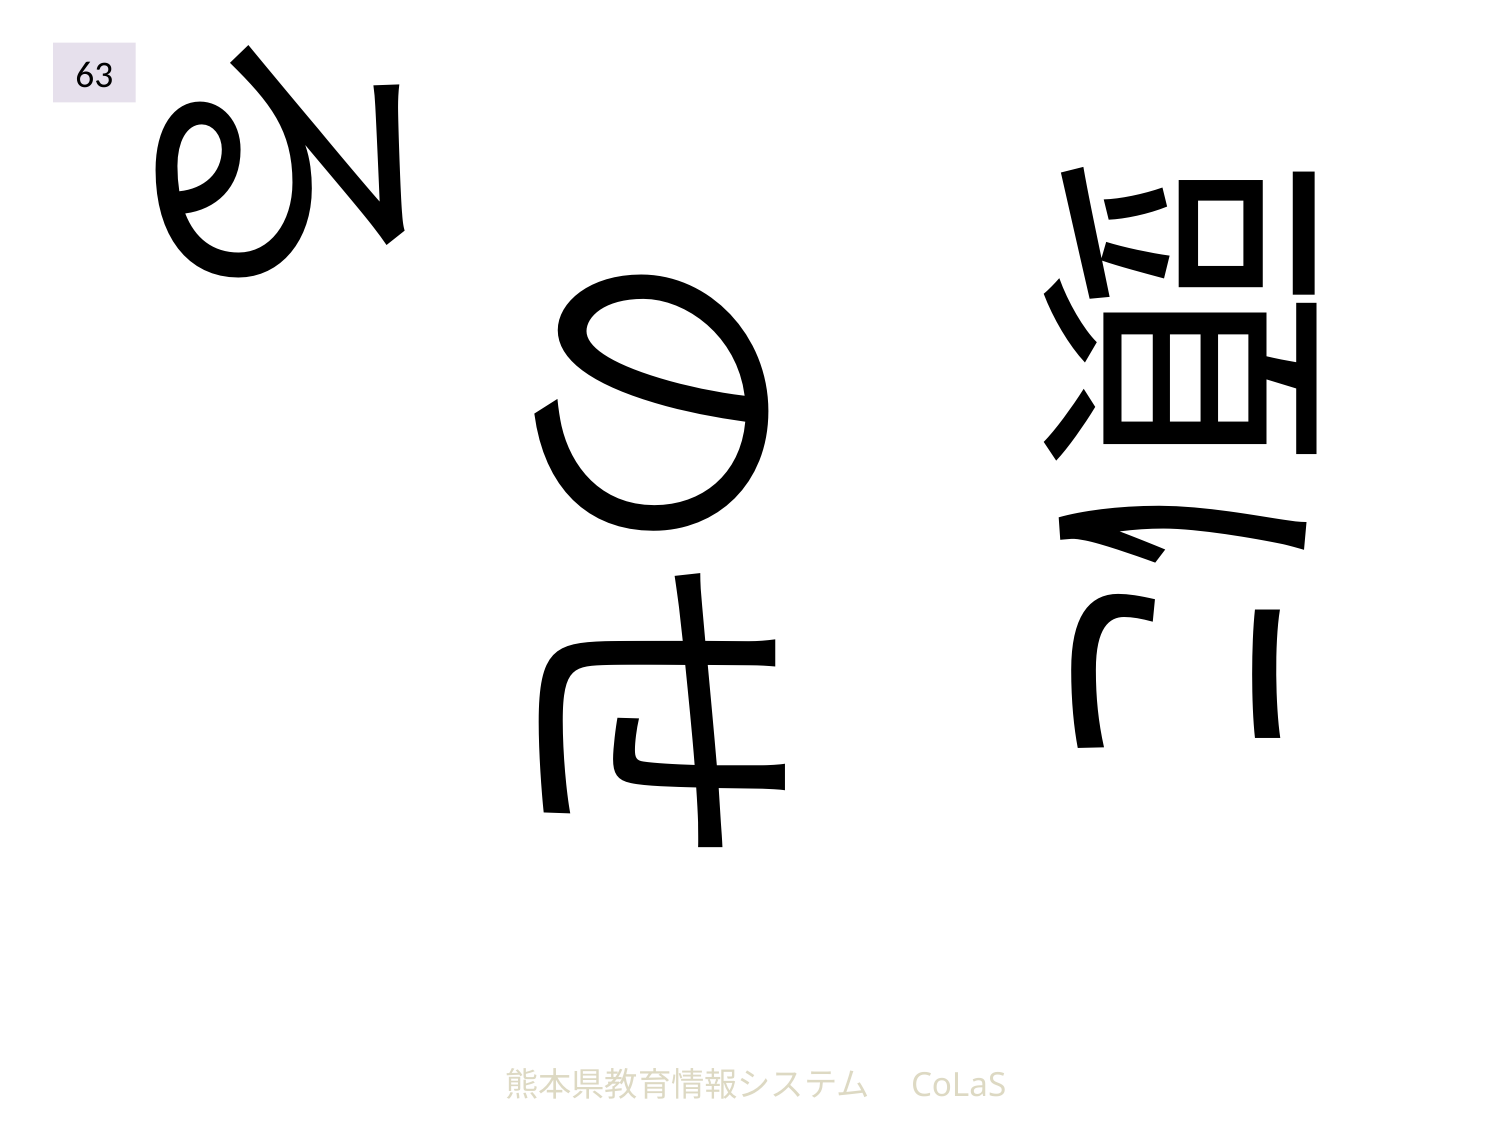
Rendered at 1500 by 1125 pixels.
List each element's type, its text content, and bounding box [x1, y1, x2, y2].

text_box 63 [53, 42, 136, 103]
text_box 頭に のせる [274, 0, 1214, 1125]
